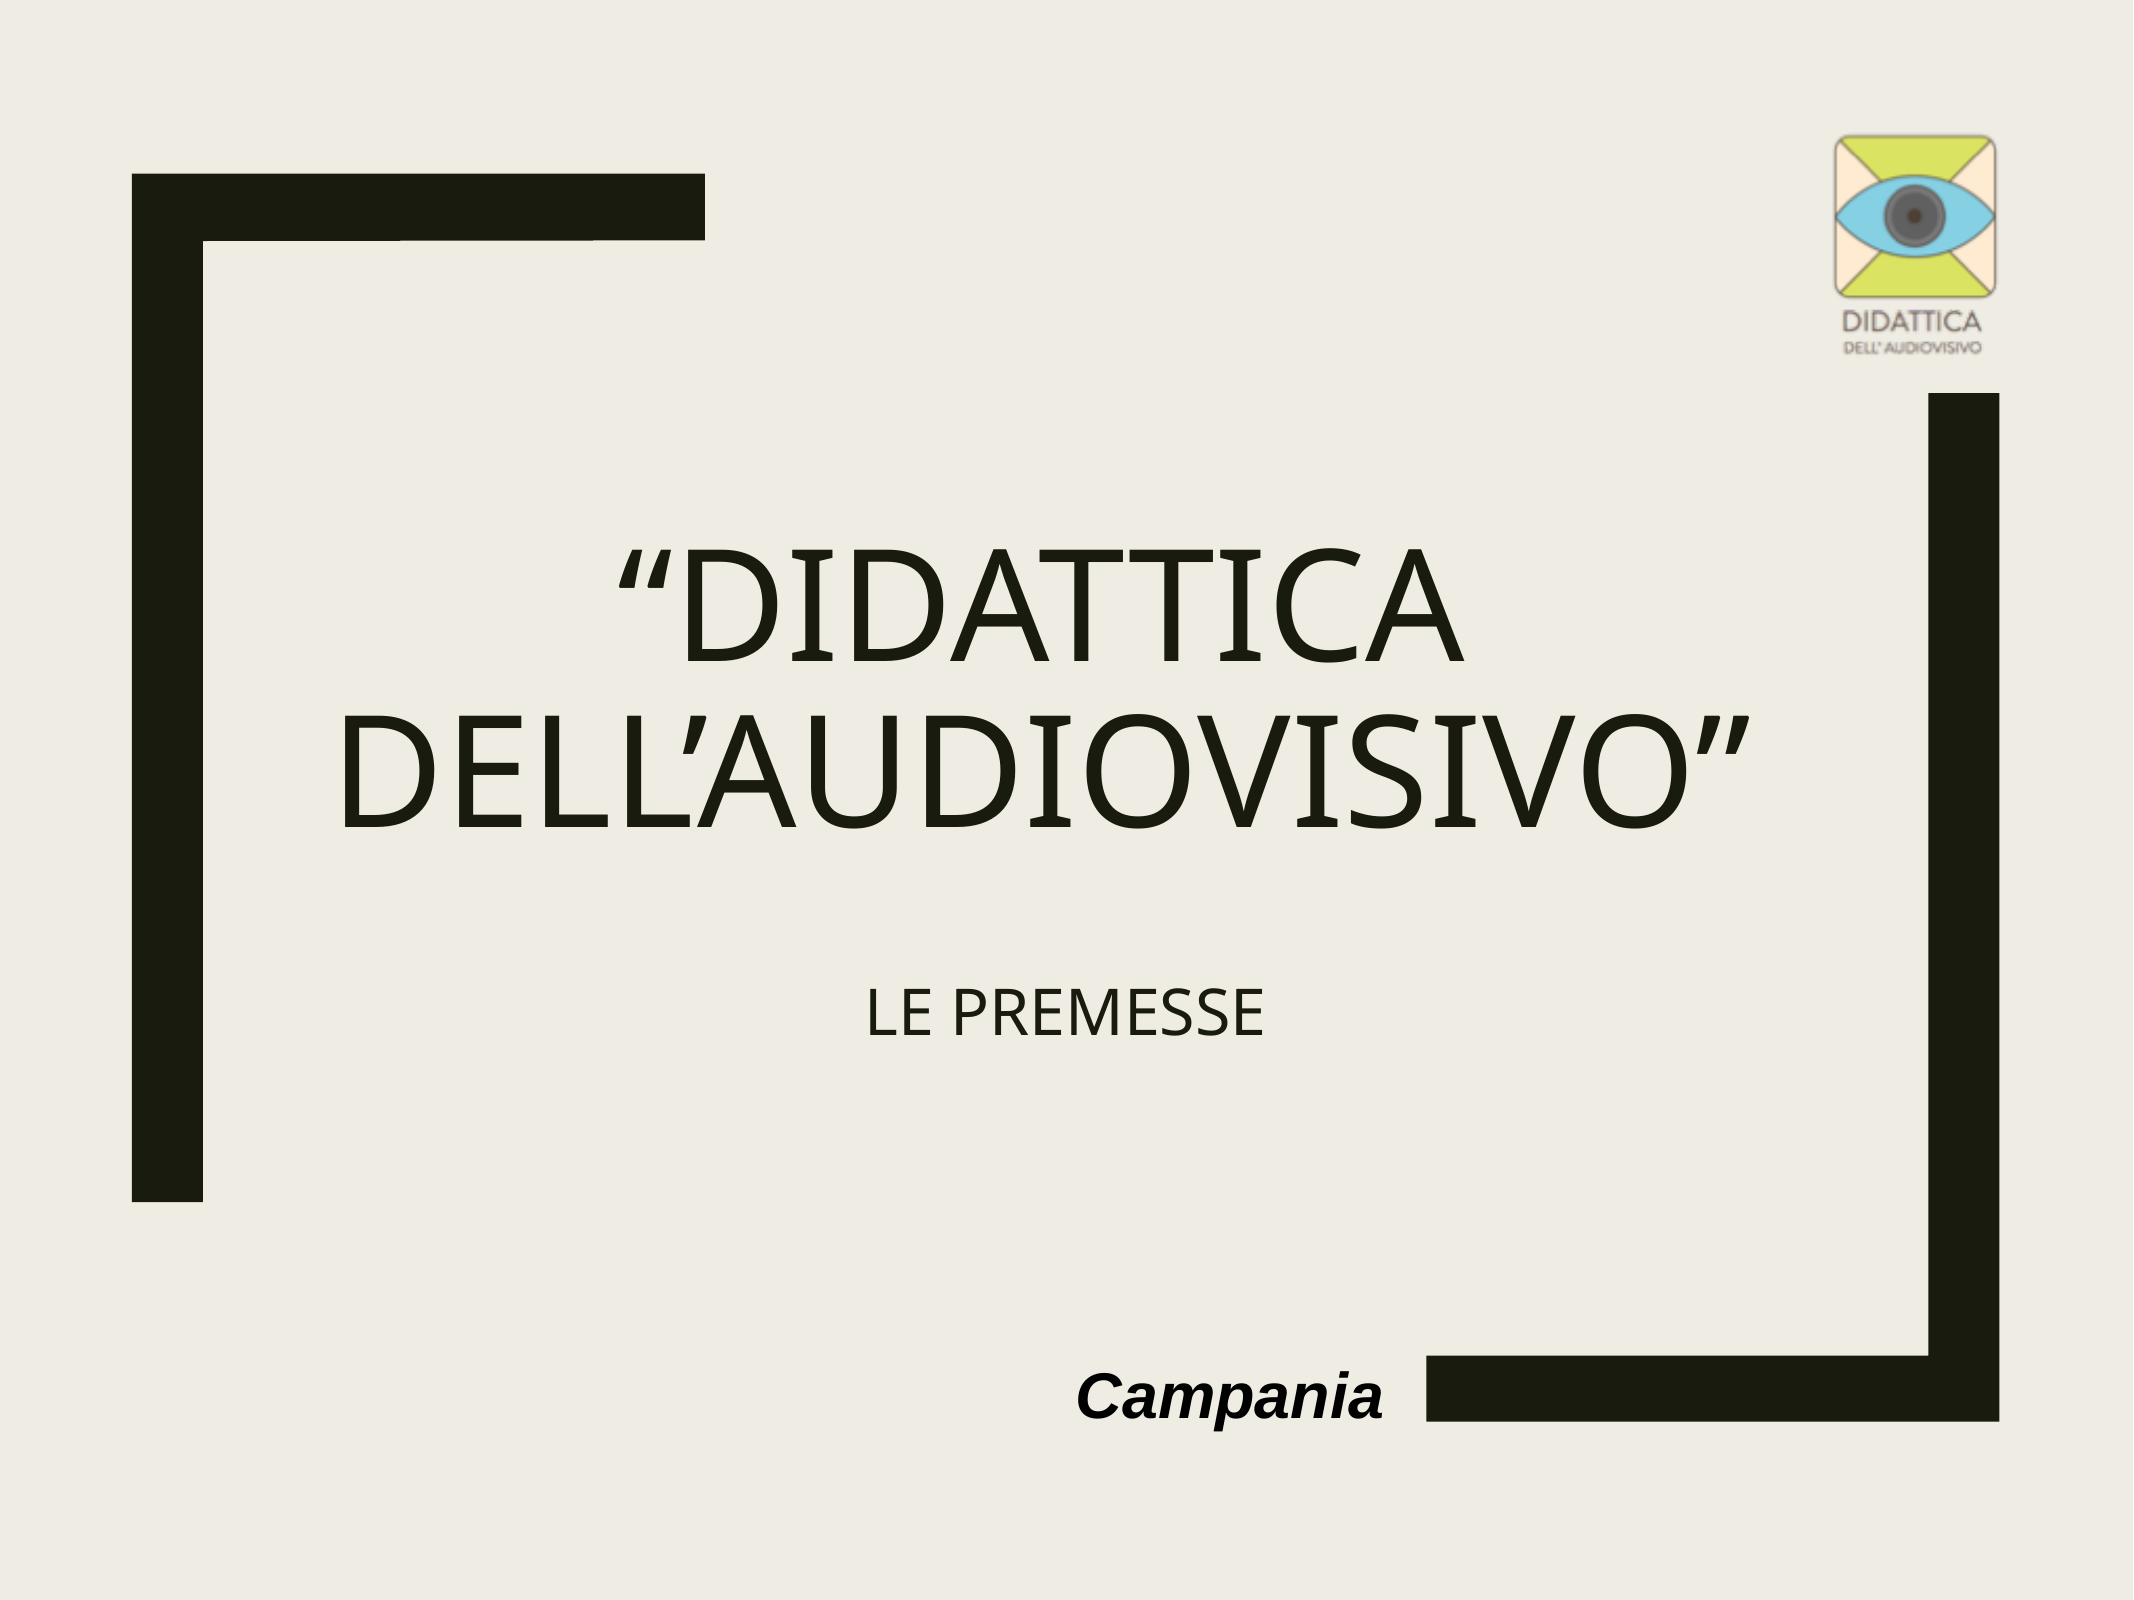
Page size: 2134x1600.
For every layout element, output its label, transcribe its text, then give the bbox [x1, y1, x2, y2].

subtitle LE PREMESSE [206, 953, 1925, 1141]
text_box Campania [1075, 1353, 1384, 1431]
picture [1828, 130, 2005, 363]
title “DIDATTICA DELL’AUDIOVISIVO” [285, 426, 1798, 869]
